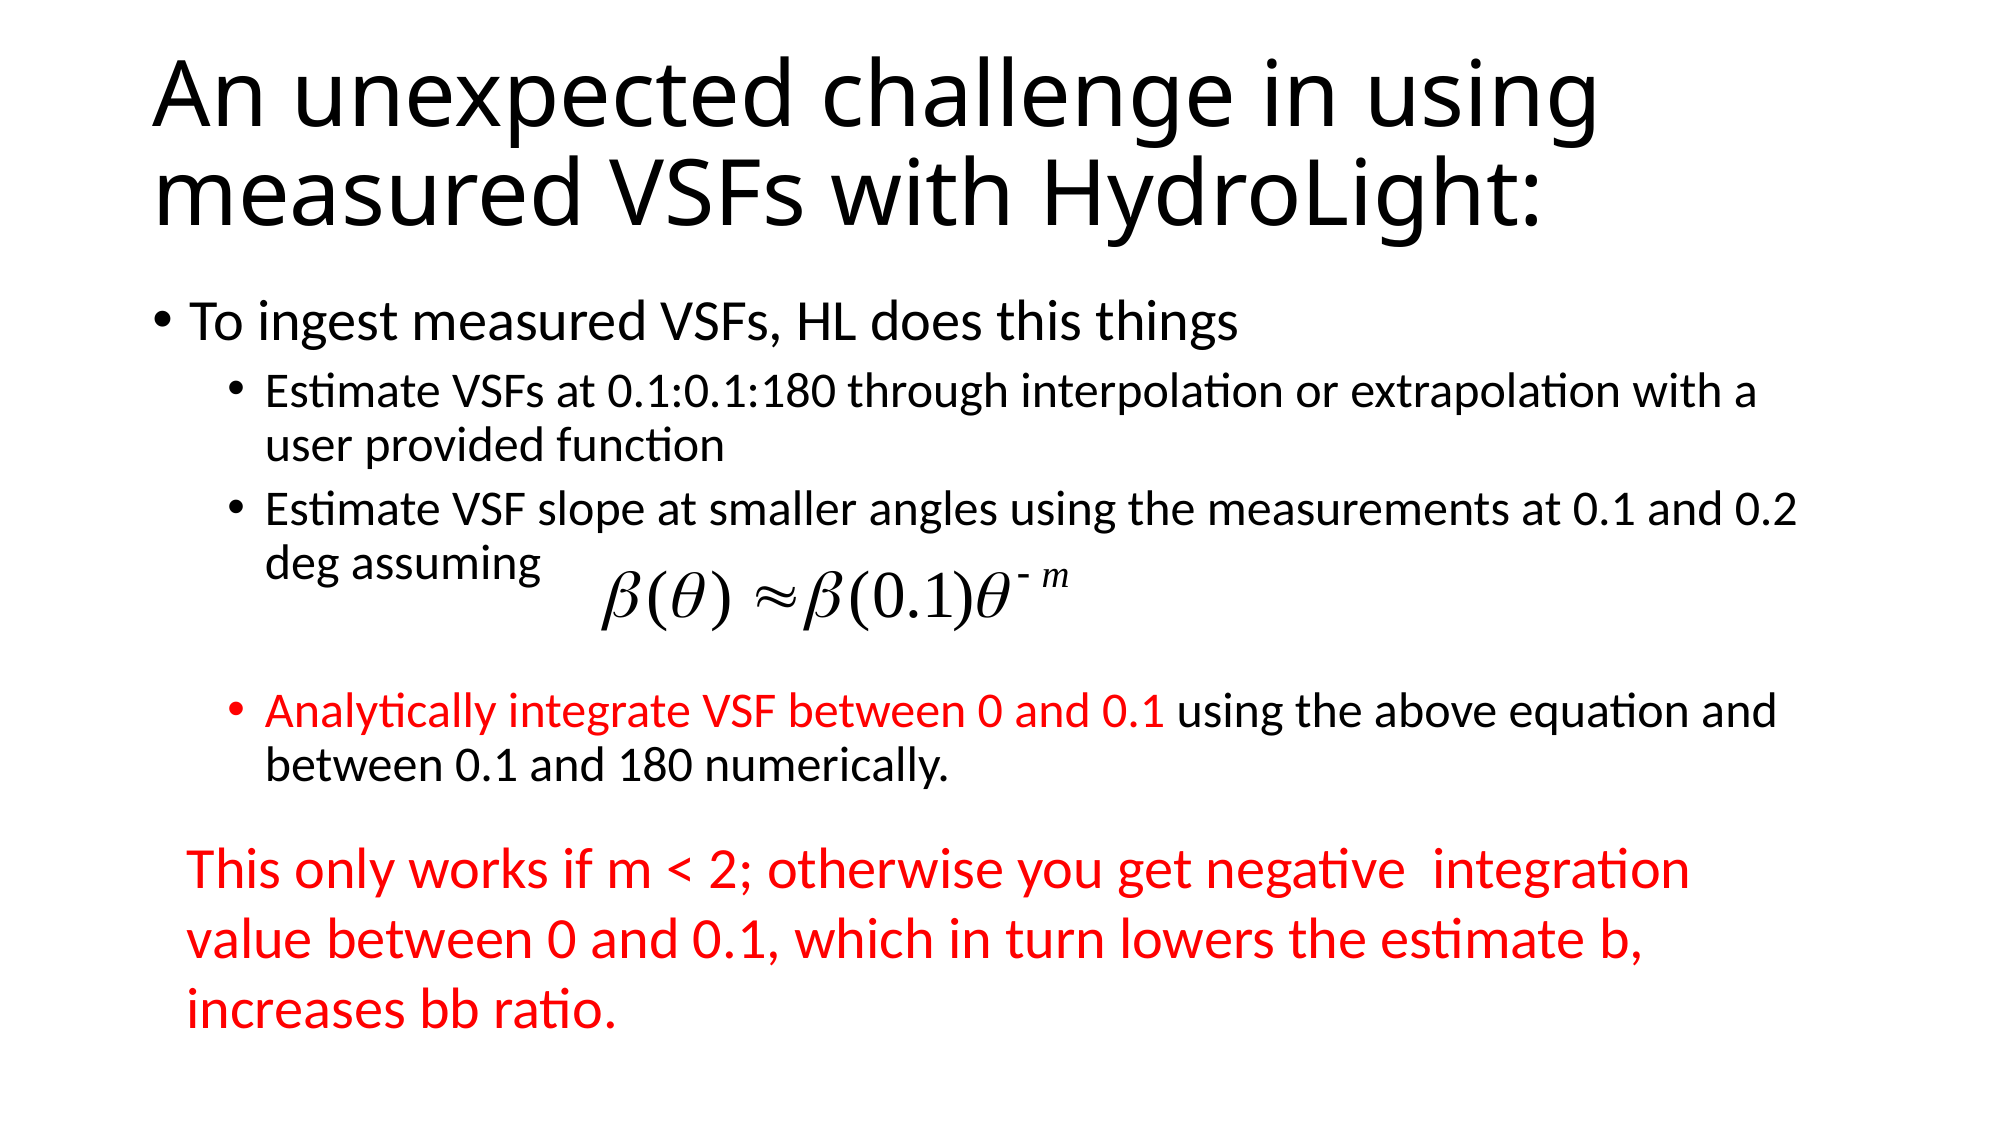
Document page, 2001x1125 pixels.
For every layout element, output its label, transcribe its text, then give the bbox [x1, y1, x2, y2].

title An unexpected challenge in using measured VSFs with HydroLight: [137, 37, 1863, 256]
text_box This only works if m < 2; otherwise you get negative integration value between 0 and 0.1, which in turn lowers the estimate b, increases bb ratio. [171, 823, 1839, 1048]
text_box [588, 545, 1081, 646]
list To ingest measured VSFs, HL does this things Estimate VSFs at 0.1:0.1:180 through interpolation or extrapolation with a user provided function Estimate VSF slope at smaller angles using the measurements at 0.1 and 0.2 deg assuming Analytically integrate VSF between 0 and 0.1 using the above equation and between 0.1 and 180 numerically. [137, 282, 1863, 805]
